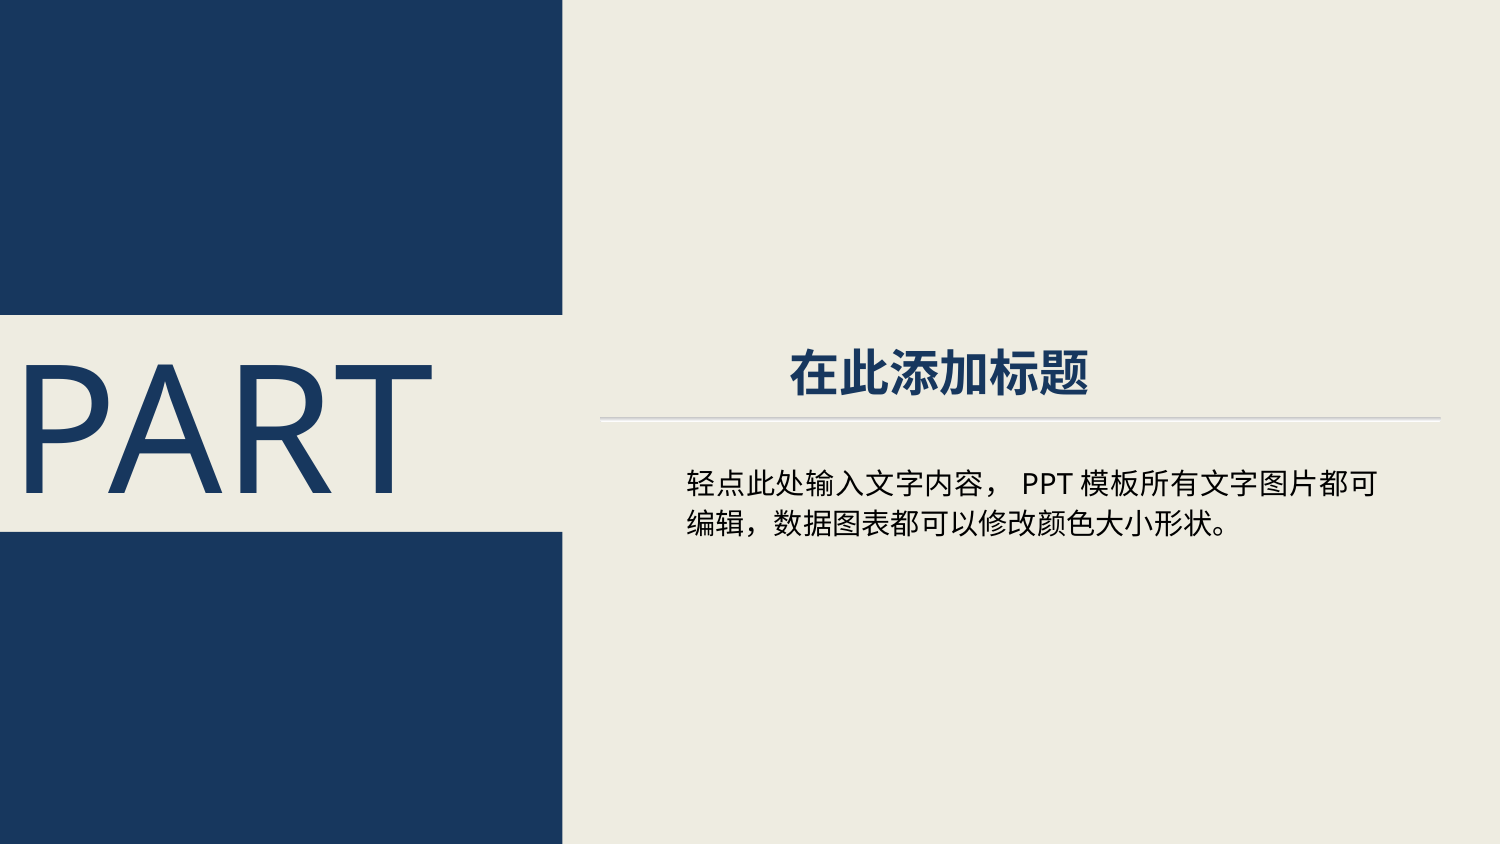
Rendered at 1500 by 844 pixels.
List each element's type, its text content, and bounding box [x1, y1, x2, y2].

text_box PART 05 [0, 309, 625, 751]
text_box 在此添加标题 [774, 333, 1204, 409]
text_box 轻点此处输入文字内容，PPT模板所有文字图片都可编辑，数据图表都可以修改颜色大小形状。 [674, 454, 1390, 546]
text_box [0, 0, 565, 317]
text_box [625, 414, 1444, 424]
text_box [0, 530, 565, 844]
